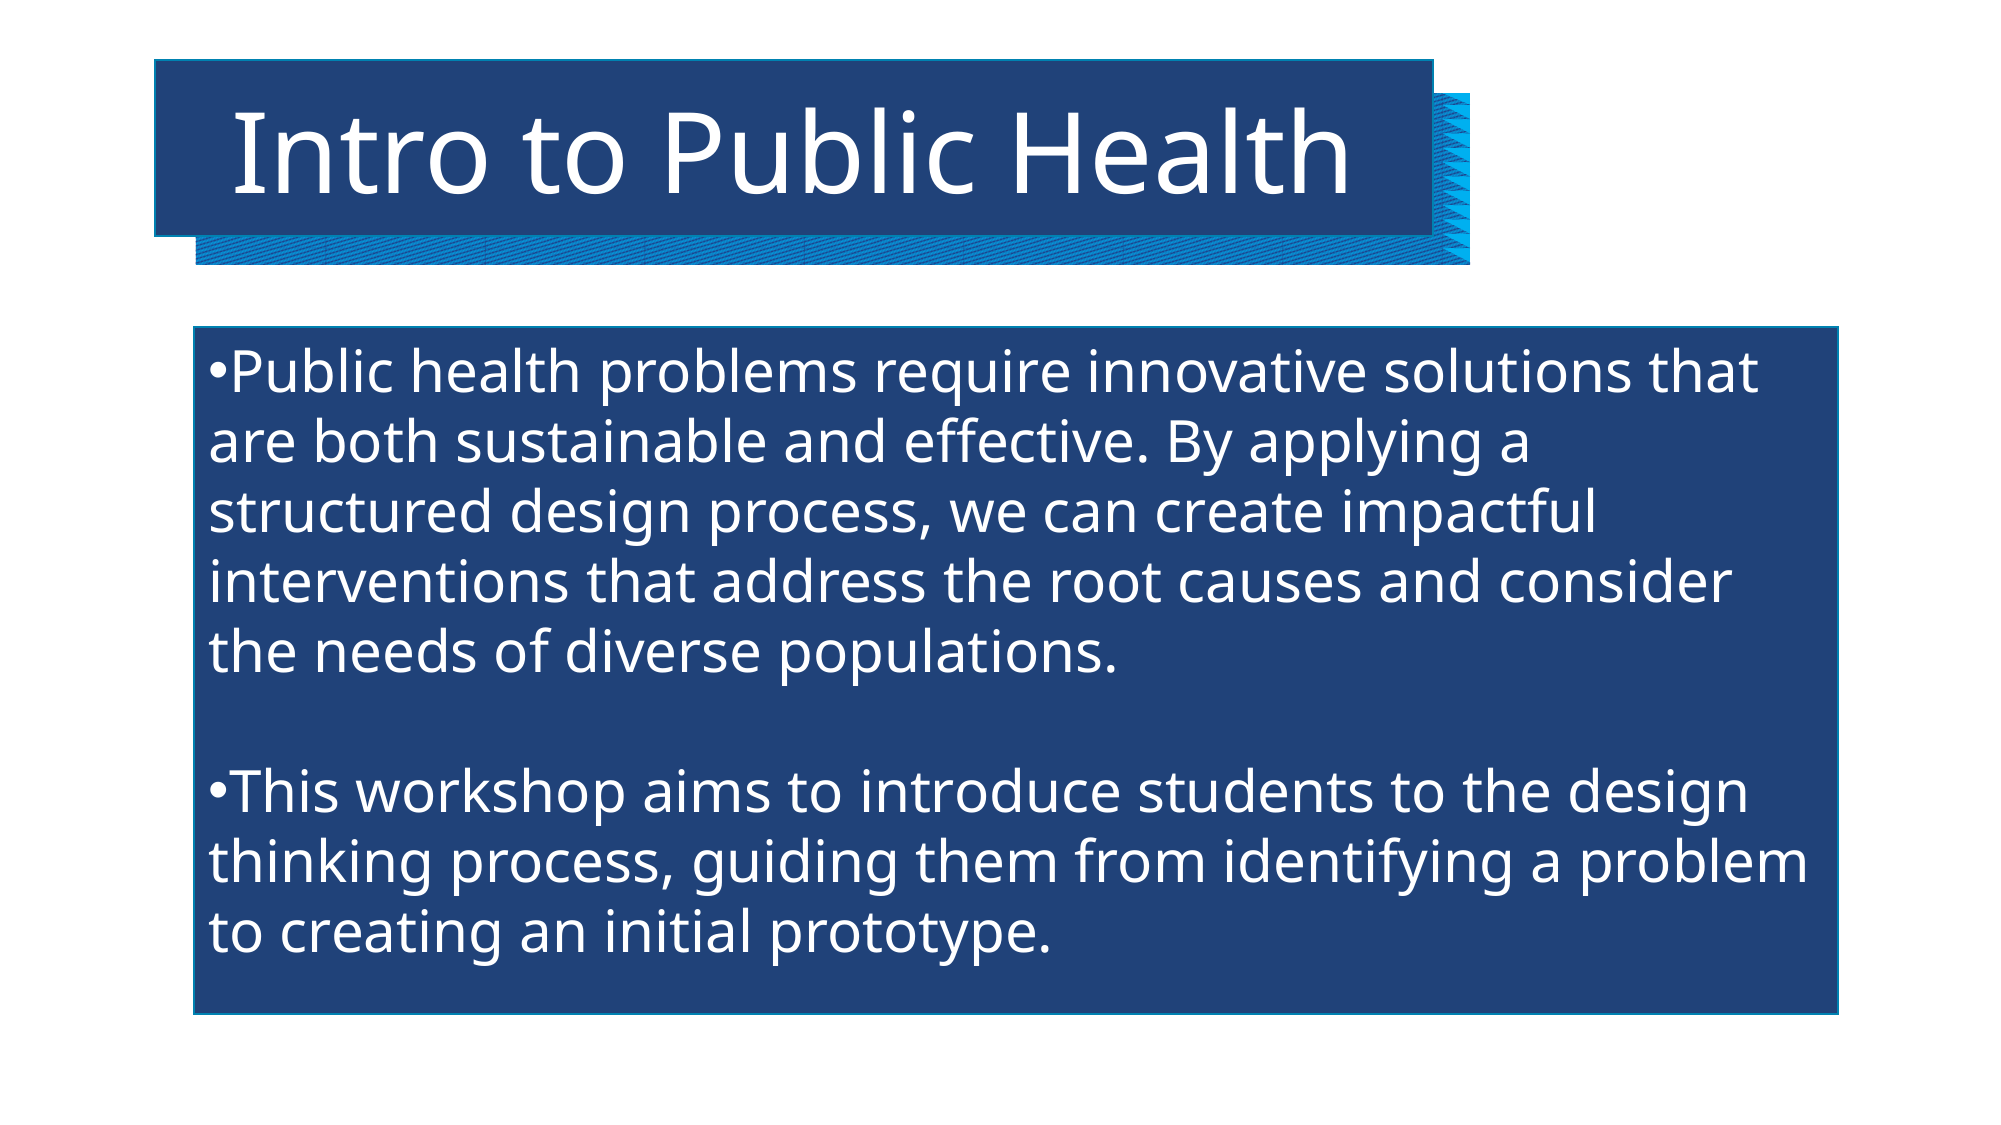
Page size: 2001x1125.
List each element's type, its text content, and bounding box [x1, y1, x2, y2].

text_box Public health problems require innovative solutions that are both sustainable and effective. By applying a structured design process, we can create impactful interventions that address the root causes and consider the needs of diverse populations. This workshop aims to introduce students to the design thinking process, guiding them from identifying a problem to creating an initial prototype. [193, 326, 1839, 1015]
picture [640, 245, 649, 250]
text_box Intro to Public Health [154, 59, 1434, 237]
picture [948, 245, 956, 250]
picture [217, 262, 227, 266]
picture [321, 245, 330, 250]
picture [536, 262, 546, 266]
picture [1233, 260, 1241, 266]
picture [920, 245, 929, 250]
picture [665, 259, 673, 266]
picture [812, 259, 821, 266]
picture [843, 246, 854, 250]
picture [1162, 246, 1175, 250]
picture [193, 91, 1431, 234]
picture [1435, 91, 1472, 266]
picture [1090, 245, 1099, 250]
picture [1131, 259, 1140, 266]
picture [193, 238, 199, 266]
picture [524, 246, 535, 250]
picture [1238, 245, 1248, 250]
